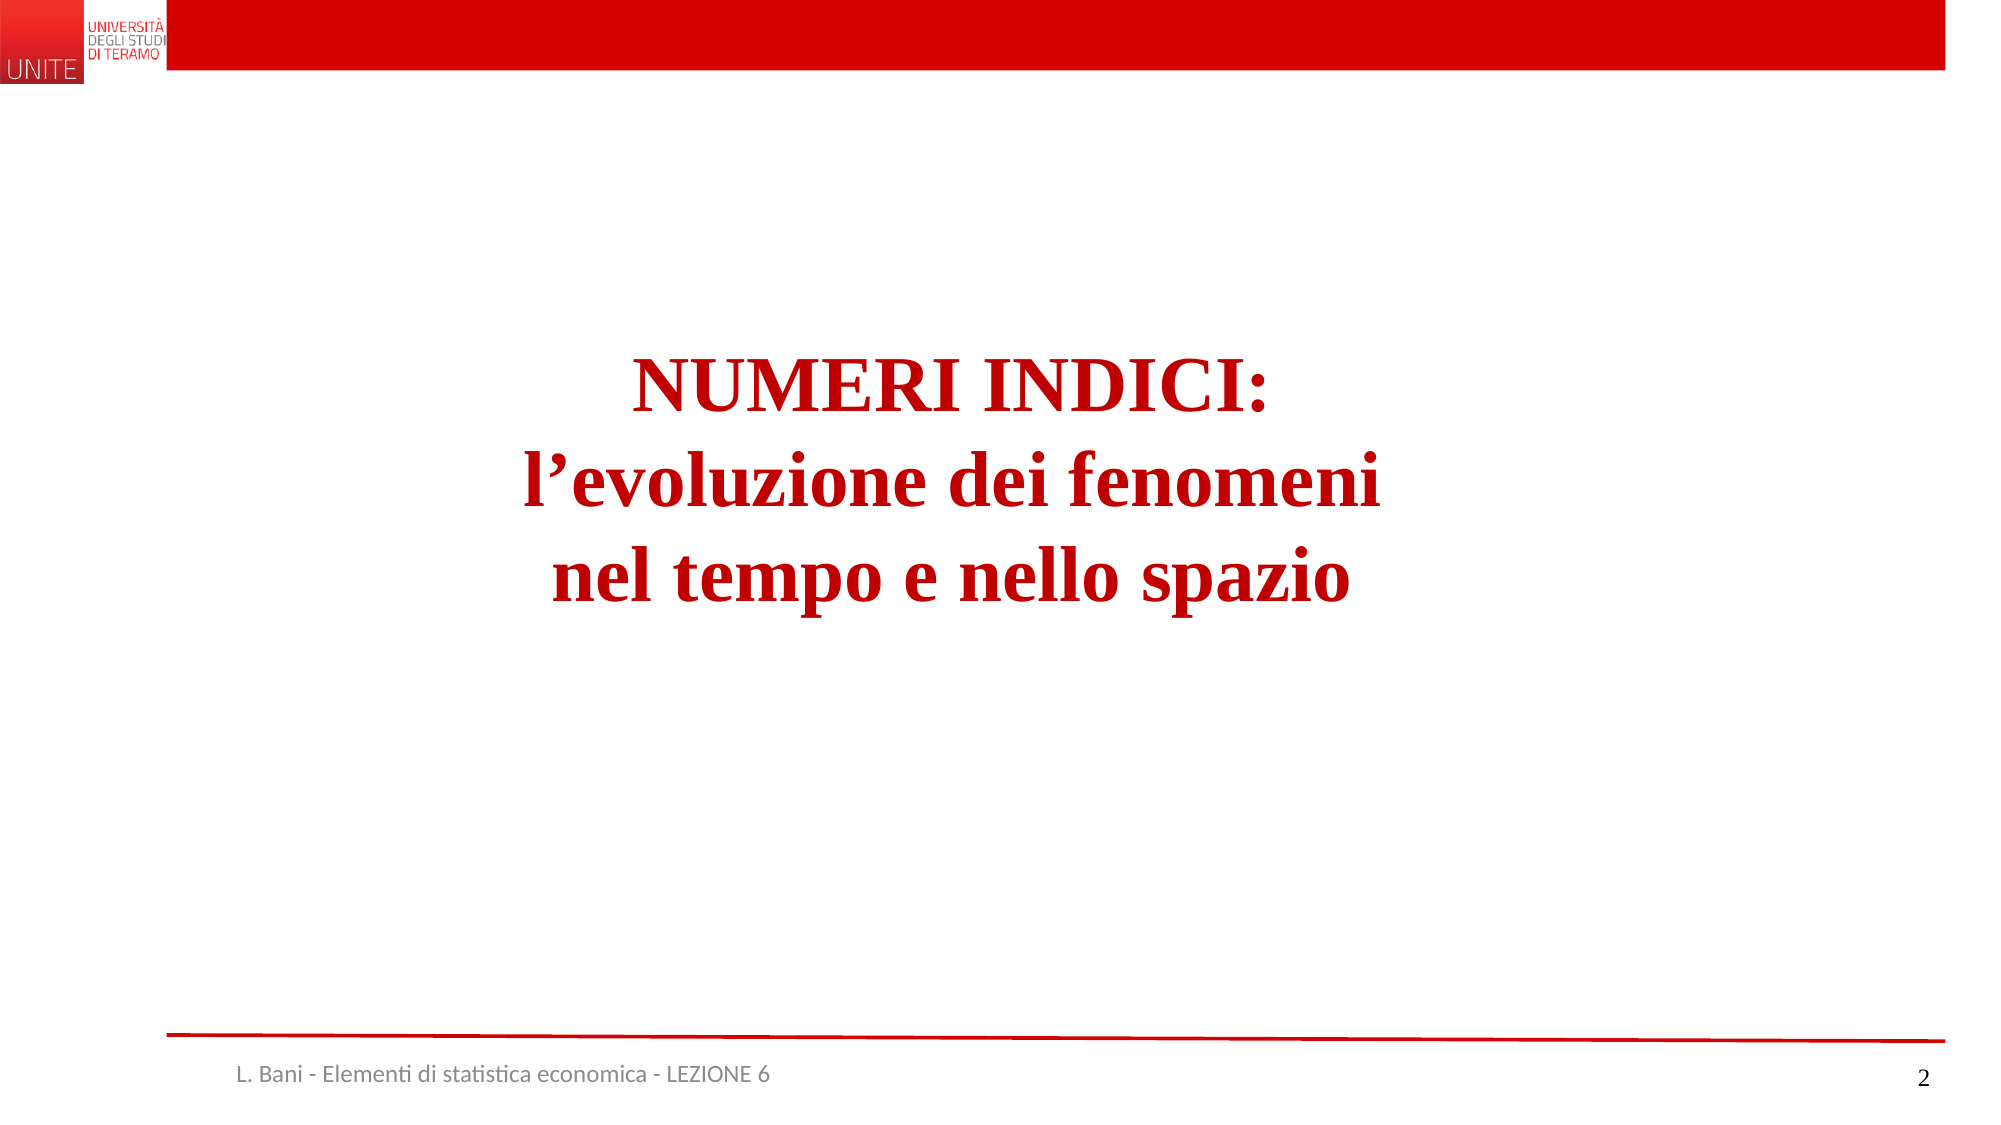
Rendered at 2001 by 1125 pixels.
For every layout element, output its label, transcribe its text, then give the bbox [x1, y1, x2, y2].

footer L. Bani - Elementi di statistica economica - LEZIONE 6 [166, 1042, 842, 1103]
text_box NUMERI INDICI: l’evoluzione dei fenomeni nel tempo e nello spazio [305, 294, 1600, 655]
slide_number 2 [1495, 1046, 1946, 1106]
picture [0, 0, 167, 84]
